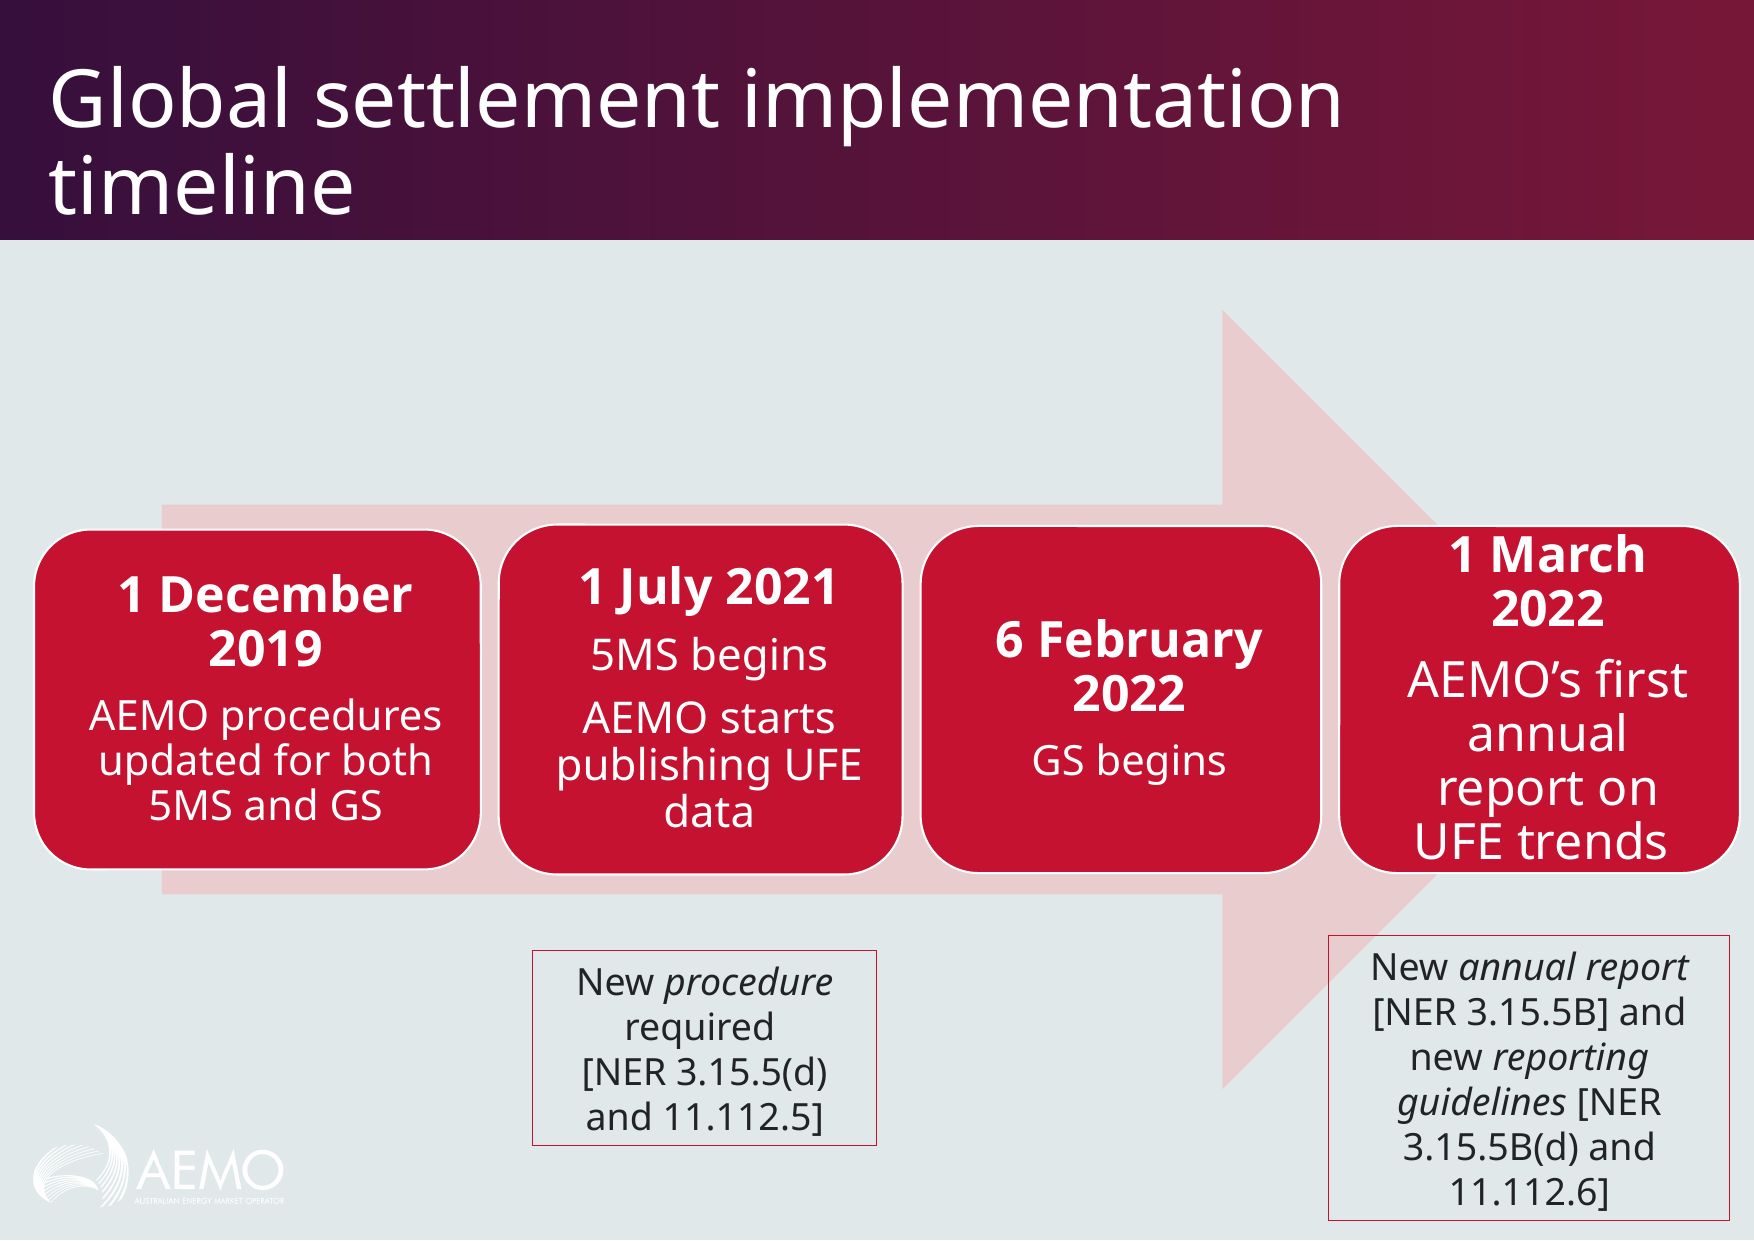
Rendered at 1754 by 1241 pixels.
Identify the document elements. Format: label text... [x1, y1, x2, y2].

text_box New procedure required [NER 3.15.5(d) and 11.112.5] [532, 1090, 877, 1146]
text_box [33, 309, 1740, 1090]
picture [33, 1124, 284, 1207]
title Global settlement implementation timeline [33, 24, 1674, 240]
text_box New annual report [NER 3.15.5B] and new reporting guidelines [NER 3.15.5B(d) and 11.112.6] [1328, 1090, 1730, 1221]
